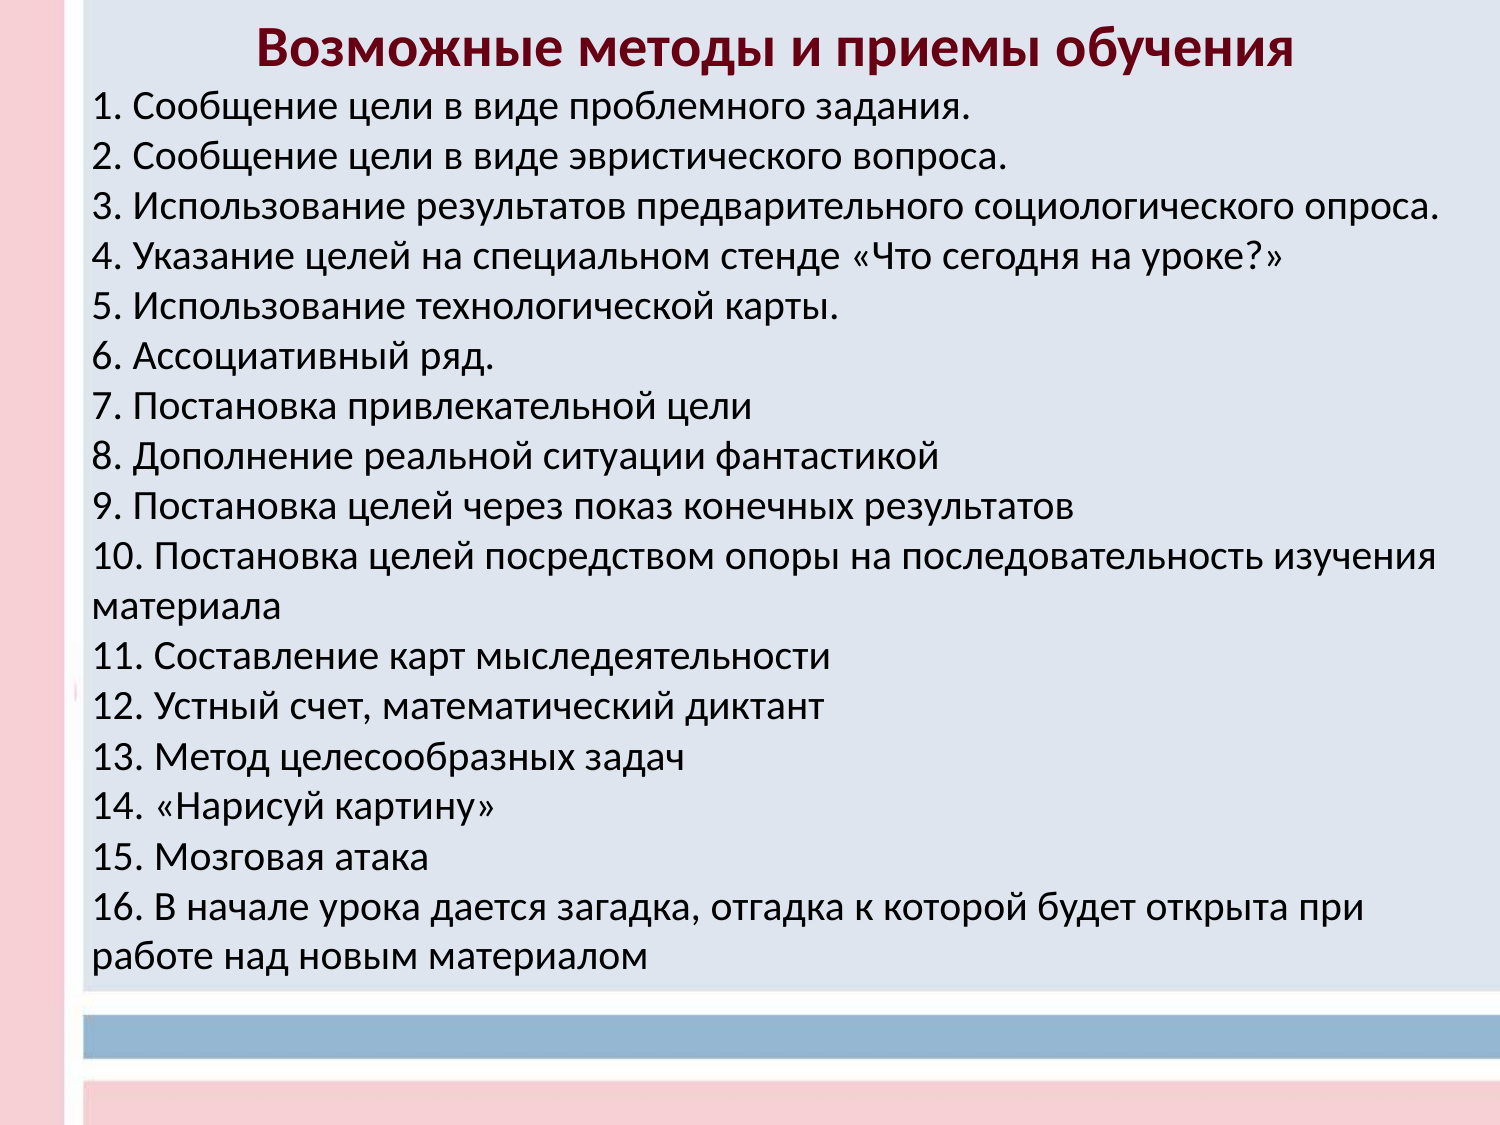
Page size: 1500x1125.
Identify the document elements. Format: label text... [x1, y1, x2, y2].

picture [0, 0, 1500, 1125]
text_box Возможные методы и приемы обучения 1. Сообщение цели в виде проблемного задания. 2. Сообщение цели в виде эвристического вопроса. 3. Использование результатов предварительного социологического опроса. 4. Указание целей на специальном стенде «Что сегодня на уроке?» 5. Использование технологической карты. 6. Ассоциативный ряд. 7. Постановка привлекательной цели 8. Дополнение реальной ситуации фантастикой 9. Постановка целей через показ конечных результатов 10. Постановка целей посредством опоры на последовательность изучения материала 11. Составление карт мыследеятельности 12. Устный счет, математический диктант 13. Метод целесообразных задач 14. «Нарисуй картину» 15. Мозговая атака 16. В начале урока дается загадка, отгадка к которой будет открыта при работе над новым материалом [76, 0, 1477, 986]
